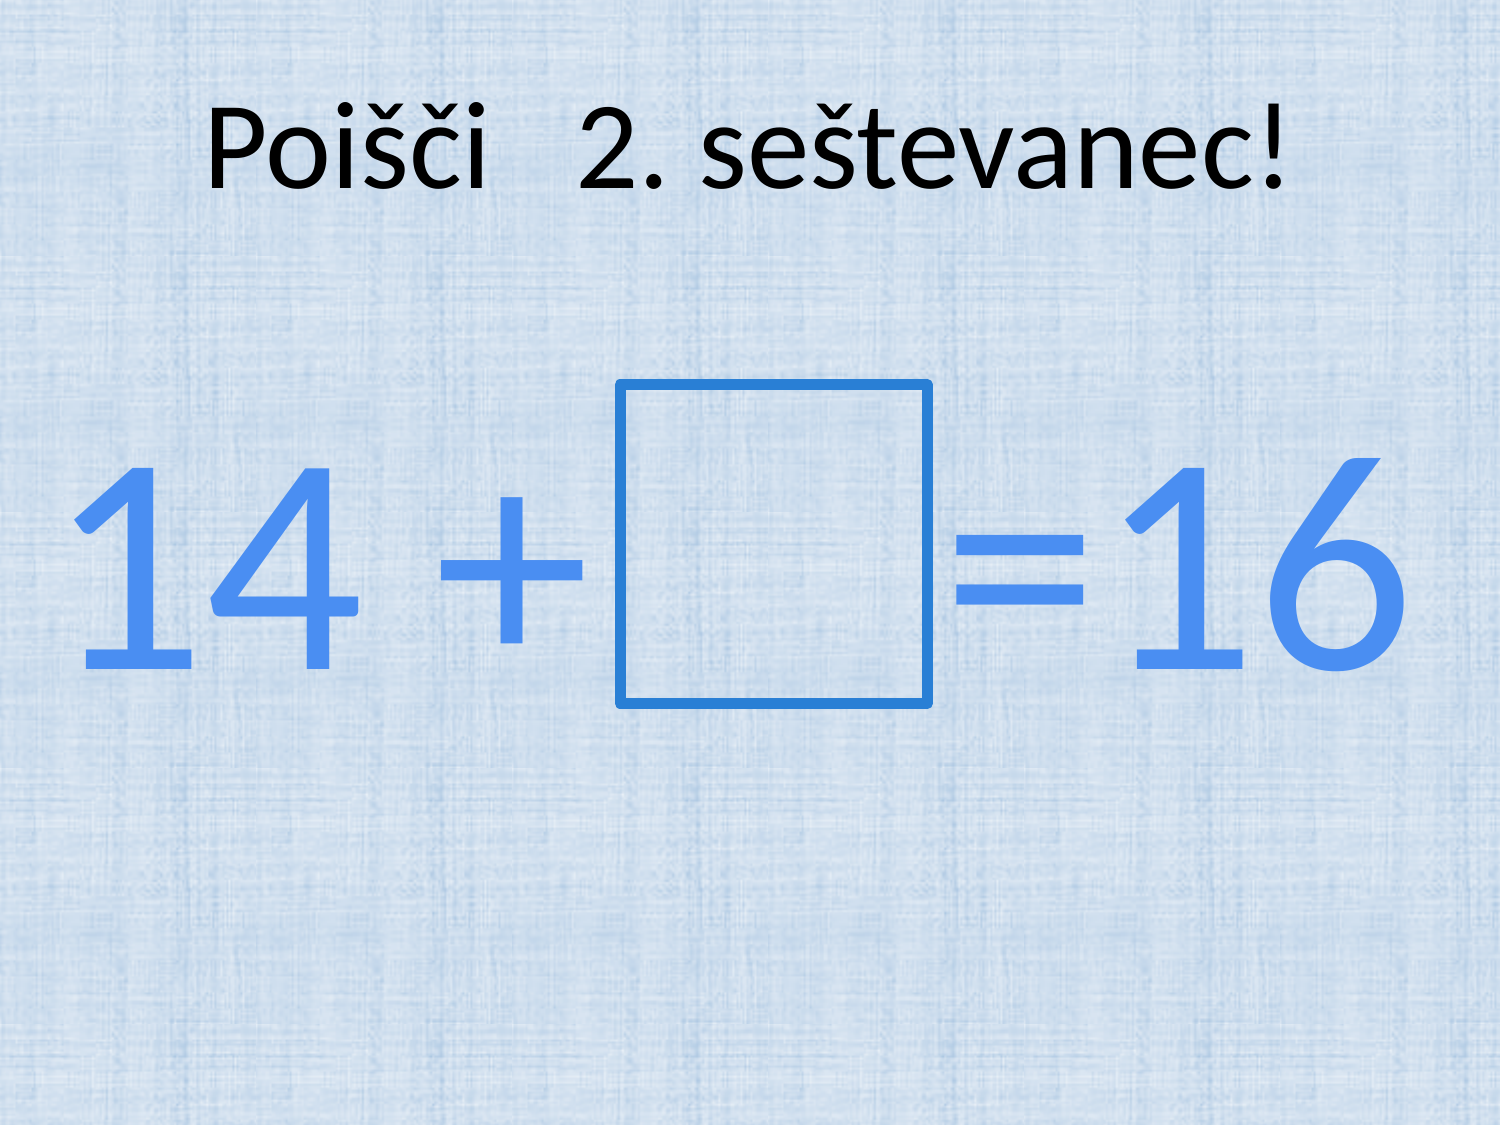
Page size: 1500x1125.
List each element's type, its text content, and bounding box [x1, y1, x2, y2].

text_box [618, 382, 929, 706]
title Poišči 2. seštevanec! [75, 45, 1425, 233]
list 14 + =16 [5, 349, 1459, 705]
